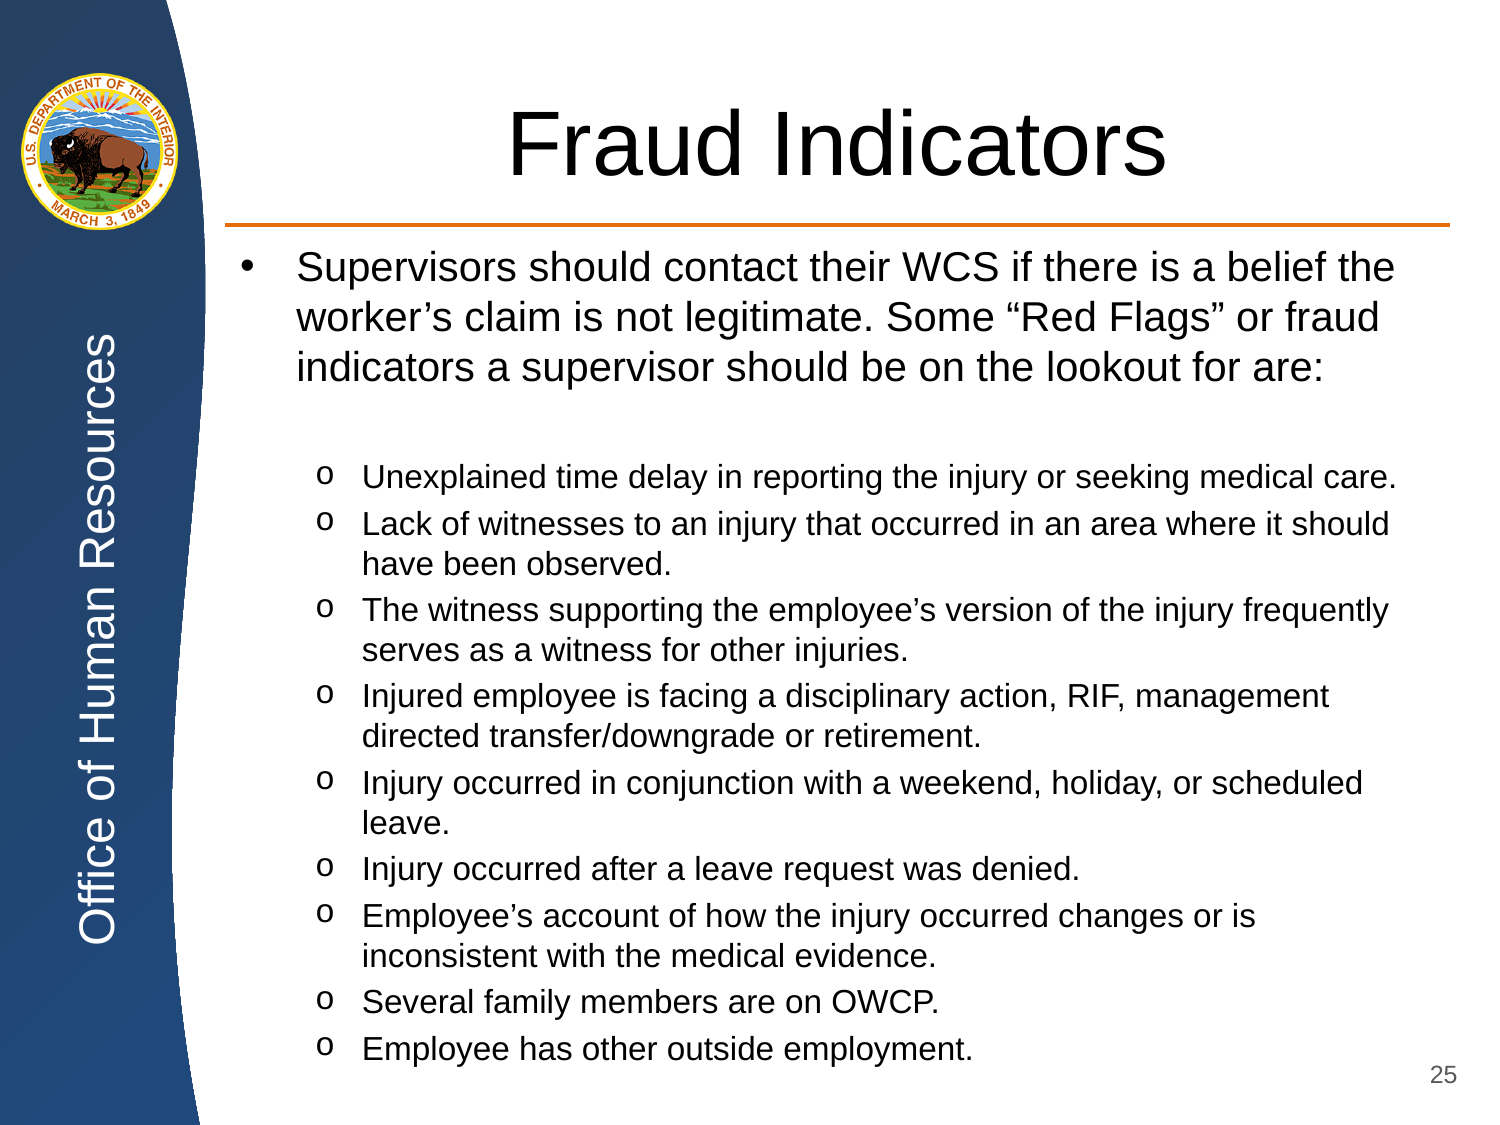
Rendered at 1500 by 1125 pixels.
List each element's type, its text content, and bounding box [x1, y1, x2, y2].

list Supervisors should contact their WCS if there is a belief the worker’s claim is not legitimate. Some “Red Flags” or fraud indicators a supervisor should be on the lookout for are: Unexplained time delay in reporting the injury or seeking medical care. Lack of witnesses to an injury that occurred in an area where it should have been observed. The witness supporting the employee’s version of the injury frequently serves as a witness for other injuries. Injured employee is facing a disciplinary action, RIF, management directed transfer/downgrade or retirement. Injury occurred in conjunction with a weekend, holiday, or scheduled leave. Injury occurred after a leave request was denied. Employee’s account of how the injury occurred changes or is inconsistent with the medical evidence. Several family members are on OWCP. Employee has other outside employment. [225, 232, 1450, 1088]
title Fraud Indicators [225, 45, 1450, 232]
picture [21, 73, 178, 230]
